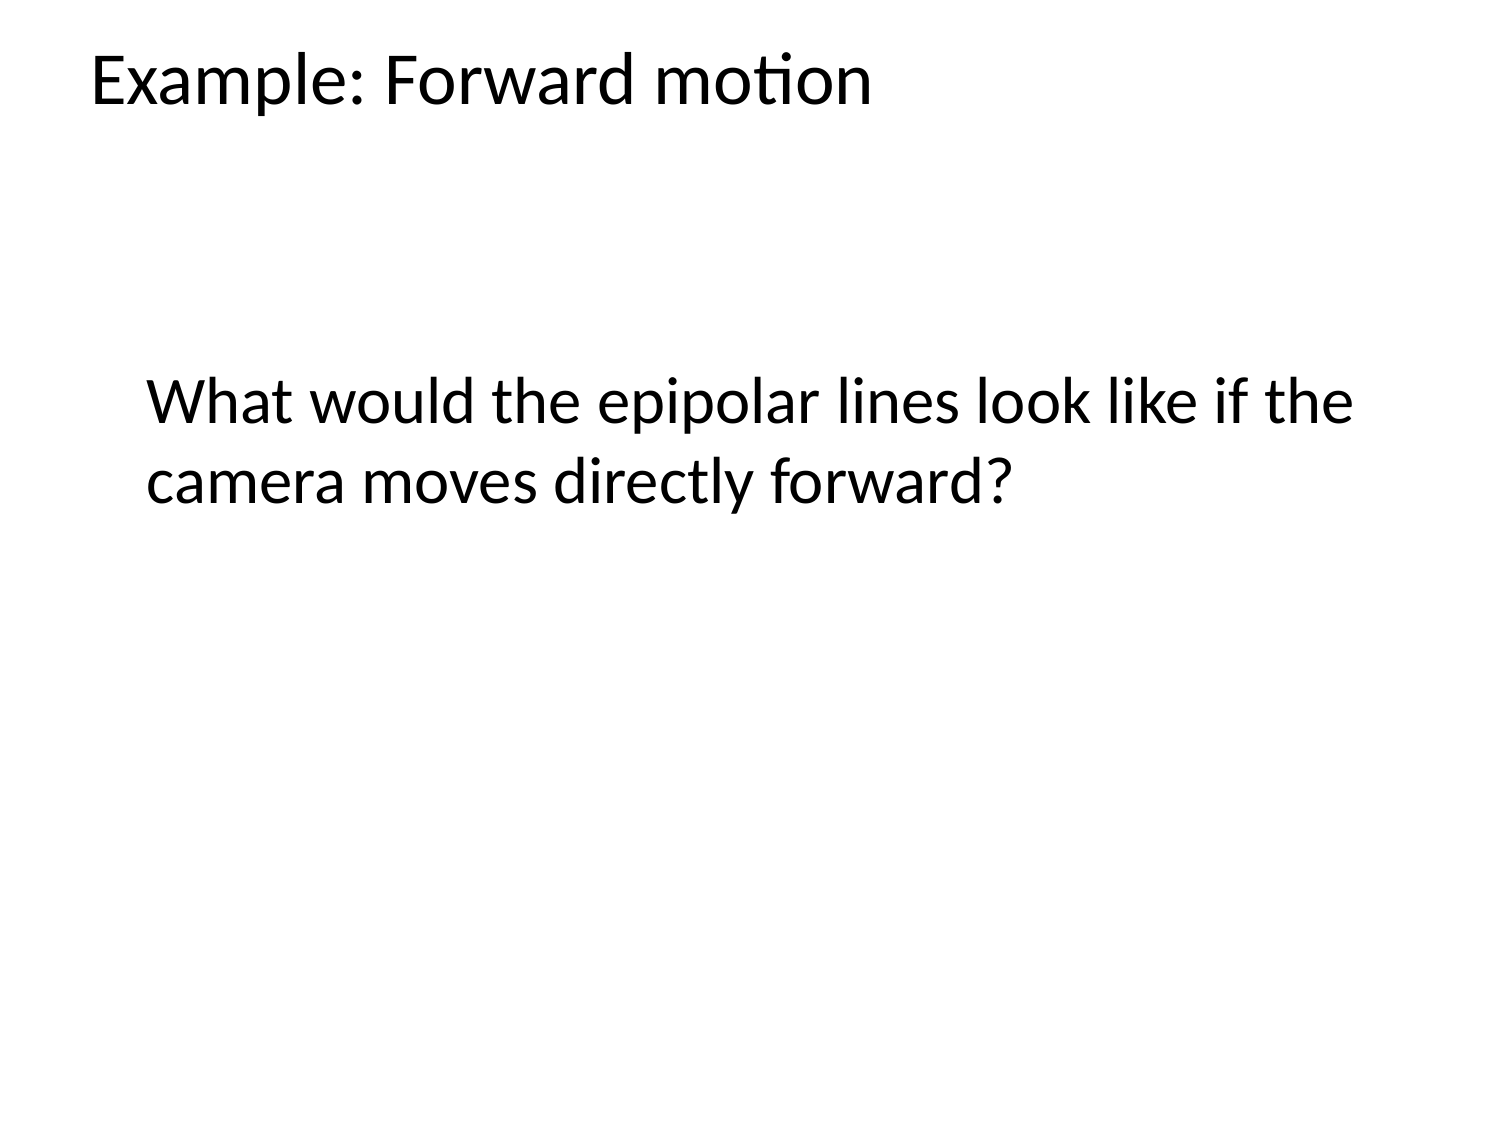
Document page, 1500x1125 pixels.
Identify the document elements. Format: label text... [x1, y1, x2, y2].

title Example: Forward motion [74, 0, 1426, 151]
list What would the epipolar lines look like if the camera moves directly forward? [74, 162, 1426, 1006]
